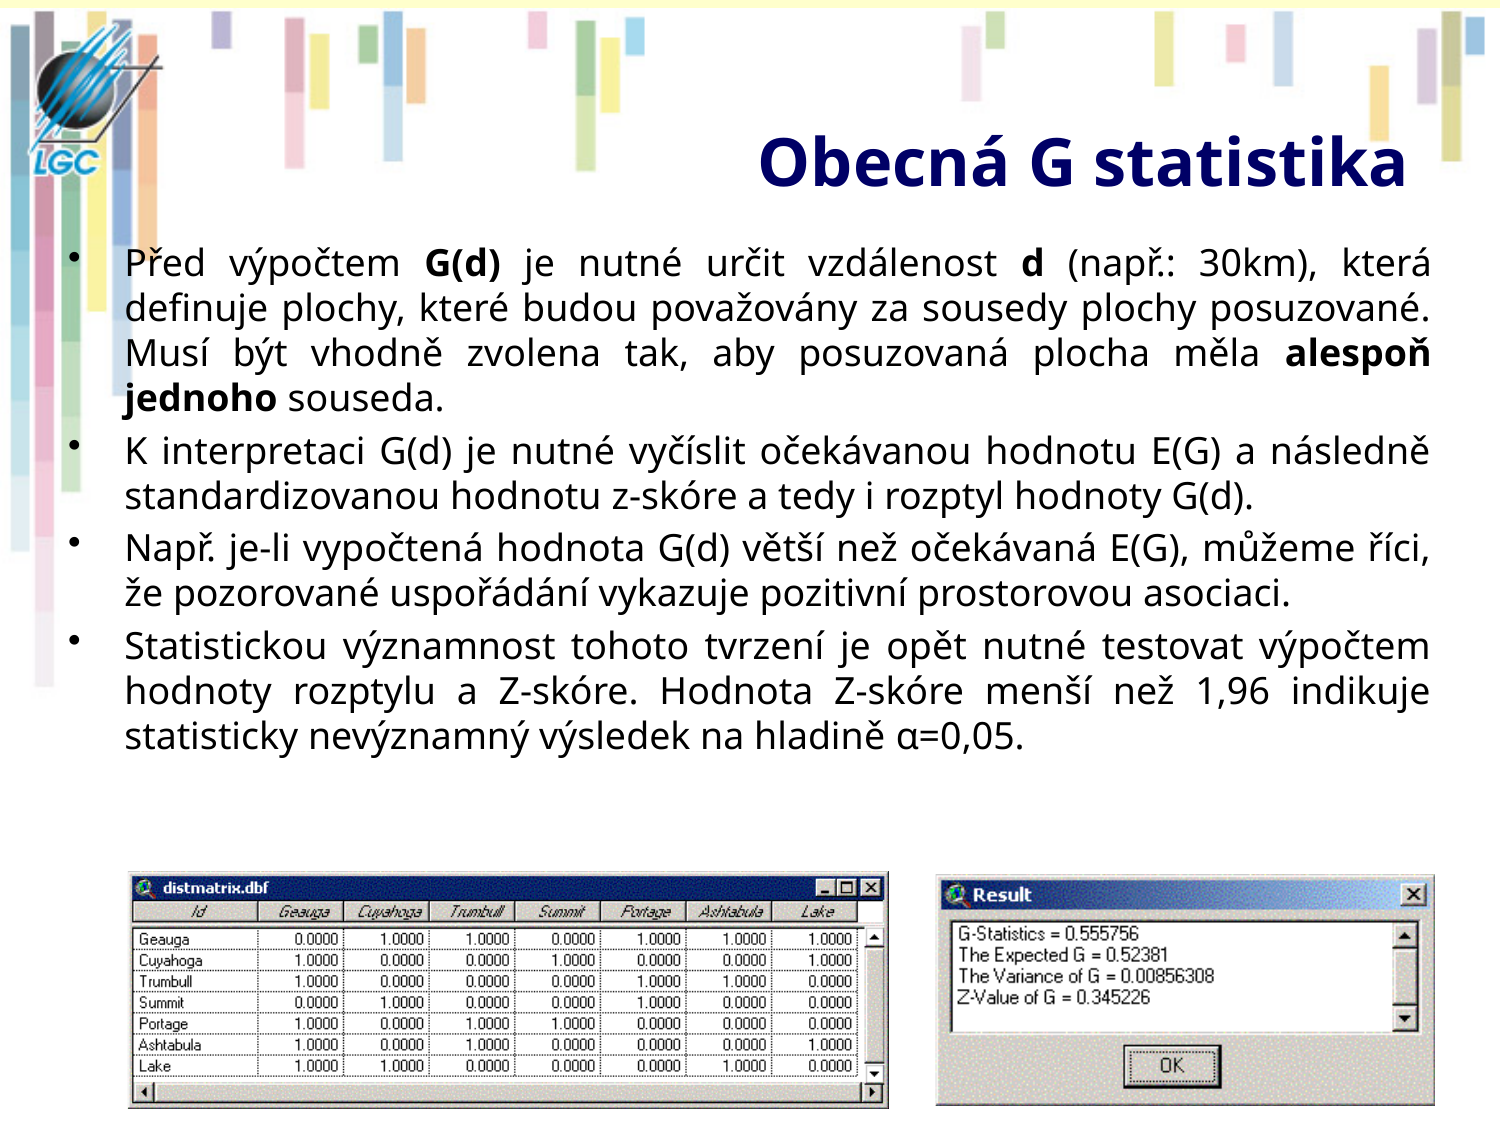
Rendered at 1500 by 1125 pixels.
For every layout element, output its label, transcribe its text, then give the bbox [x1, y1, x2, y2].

picture [0, 8, 1500, 1125]
title Obecná G statistika [182, 30, 1426, 210]
list Před výpočtem G(d) je nutné určit vzdálenost d (např.: 30km), která definuje plochy, které budou považovány za sousedy plochy posuzované. Musí být vhodně zvolena tak, aby posuzovaná plocha měla alespoň jednoho souseda. K interpretaci G(d) je nutné vyčíslit očekávanou hodnotu E(G) a následně standardizovanou hodnotu z-skóre a tedy i rozptyl hodnoty G(d). Např. je-li vypočtená hodnota G(d) větší než očekávaná E(G), můžeme říci, že pozorované uspořádání vykazuje pozitivní prostorovou asociaci. Statistickou významnost tohoto tvrzení je opět nutné testovat výpočtem hodnoty rozptylu a Z-skóre. Hodnota Z-skóre menší než 1,96 indikuje statisticky nevýznamný výsledek na hladině α=0,05. [53, 231, 1447, 1083]
